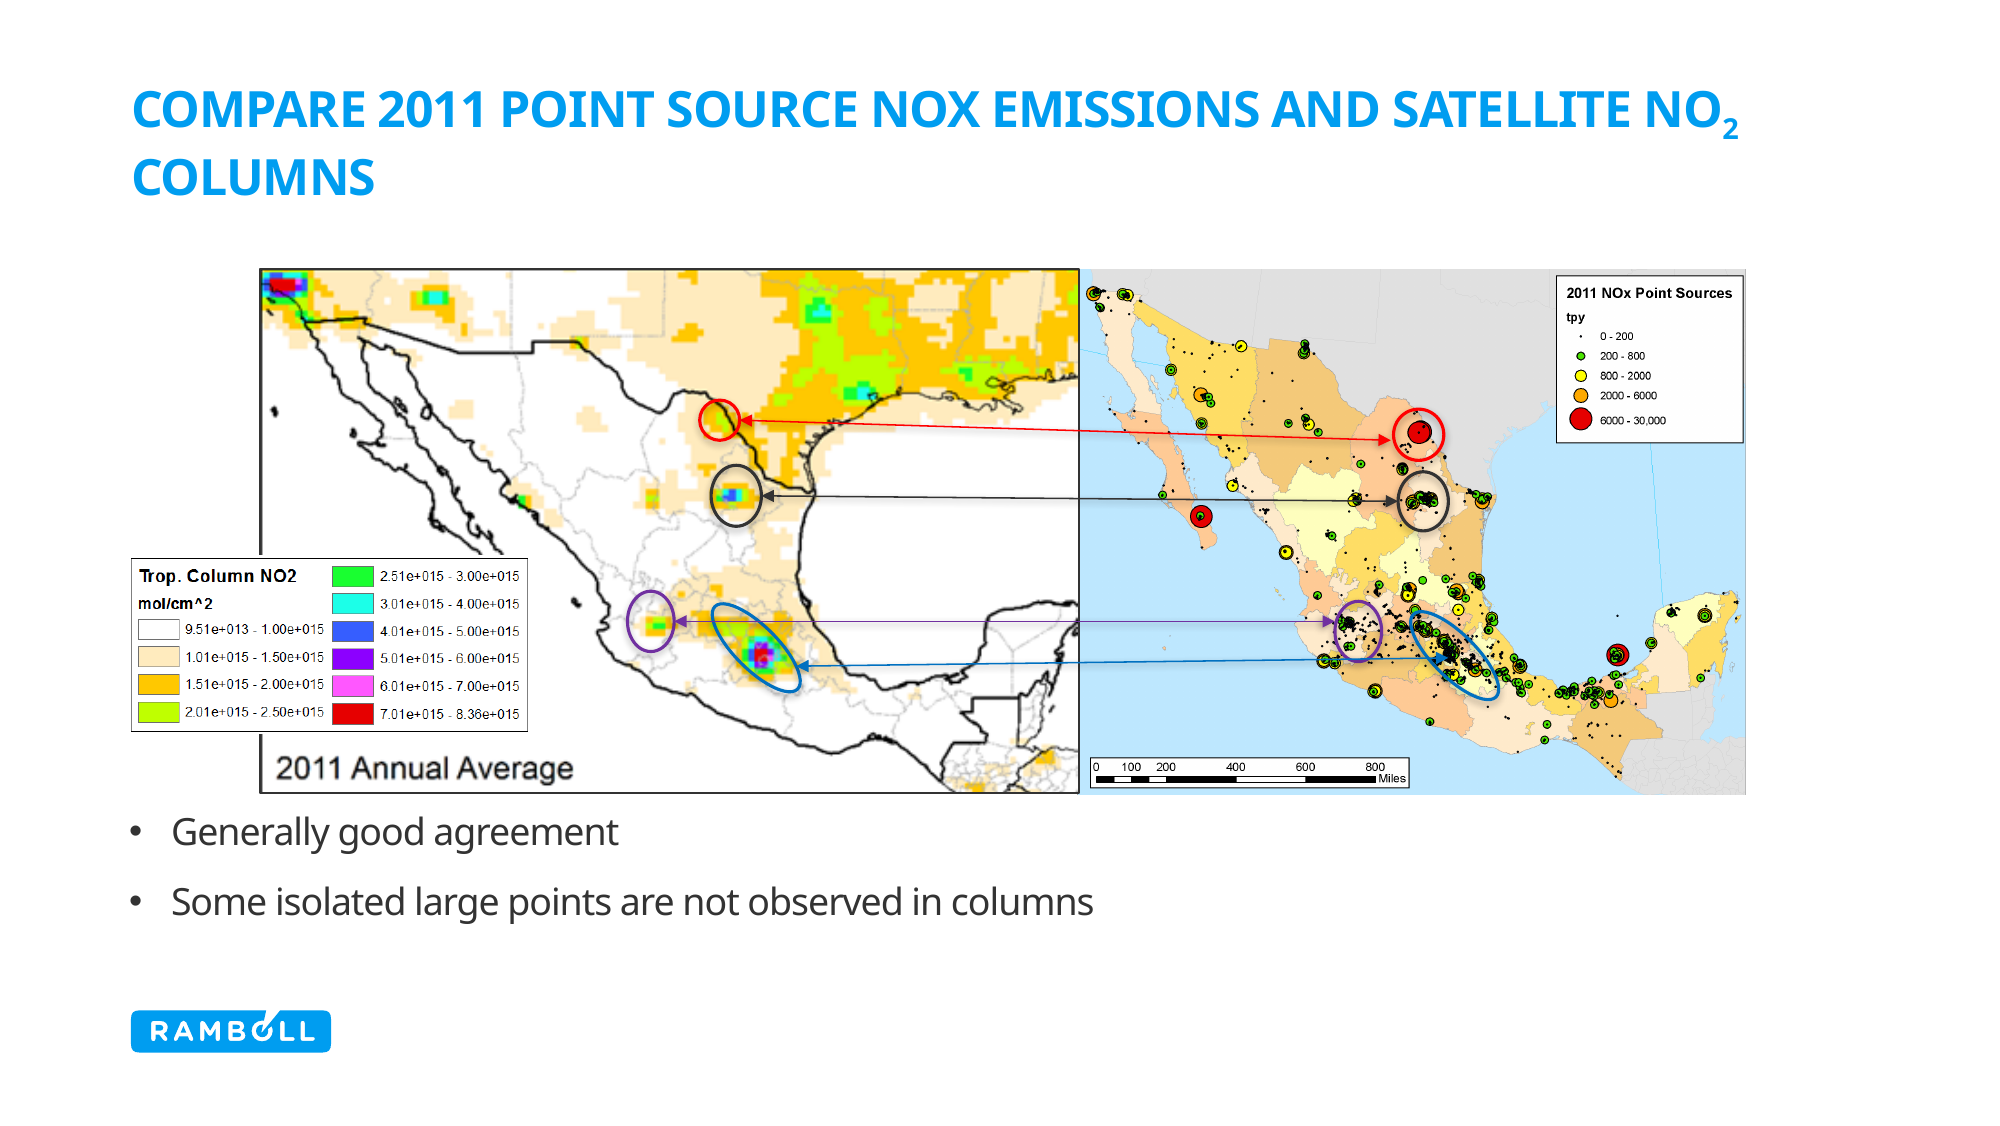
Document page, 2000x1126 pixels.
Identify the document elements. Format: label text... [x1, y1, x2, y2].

text_box [133, 74, 1867, 197]
picture [126, 555, 532, 735]
text_box Generally good agreement Some isolated large points are not observed in columns [120, 808, 1228, 924]
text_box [260, 269, 1746, 796]
title Compare 2011 Point Source NOx Emissions and Satellite NO2 Columns [130, 73, 1869, 198]
